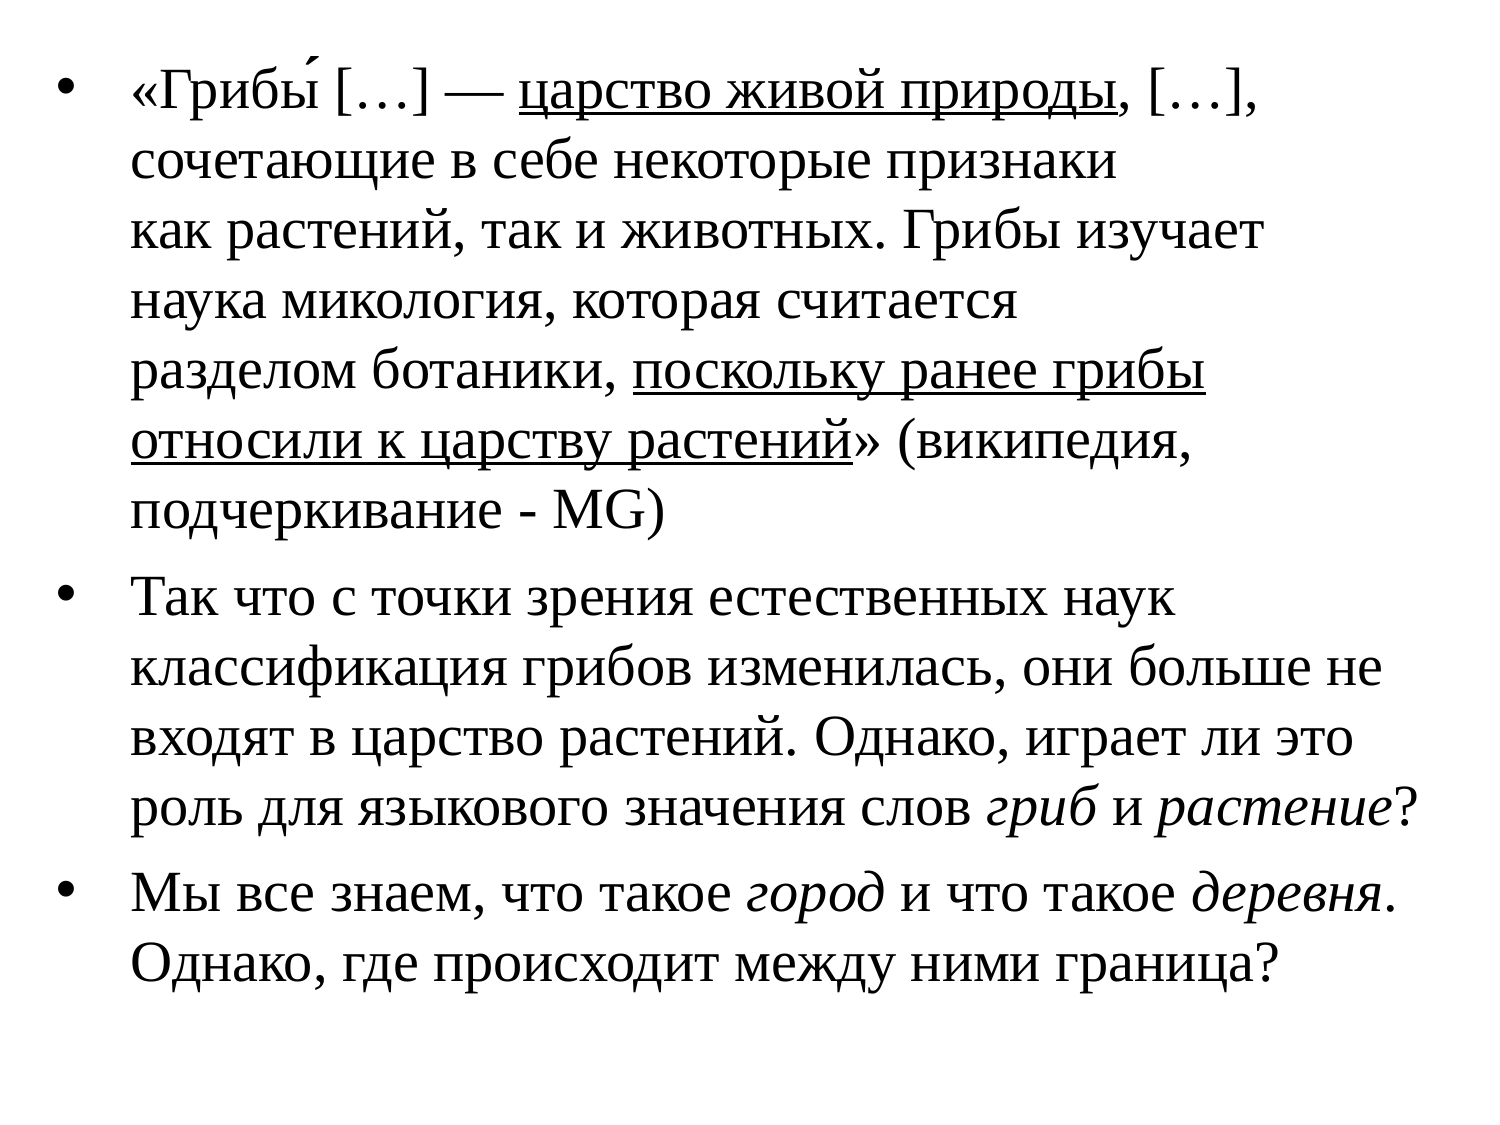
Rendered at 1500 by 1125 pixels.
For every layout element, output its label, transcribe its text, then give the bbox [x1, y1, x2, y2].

list «Грибы́ […] — царство живой природы, […], сочетающие в себе некоторые признаки как растений, так и животных. Грибы изучает наука микология, которая считается разделом ботаники, поскольку ранее грибы относили к царству растений» (википедия, подчеркивание - MG) Так что с точки зрения естественных наук классификация грибов изменилась, они больше не входят в царство растений. Однако, играет ли это роль для языкового значения слов гриб и растение? Мы все знаем, что такое город и что такое деревня. Однако, где происходит между ними граница? [41, 42, 1459, 1071]
